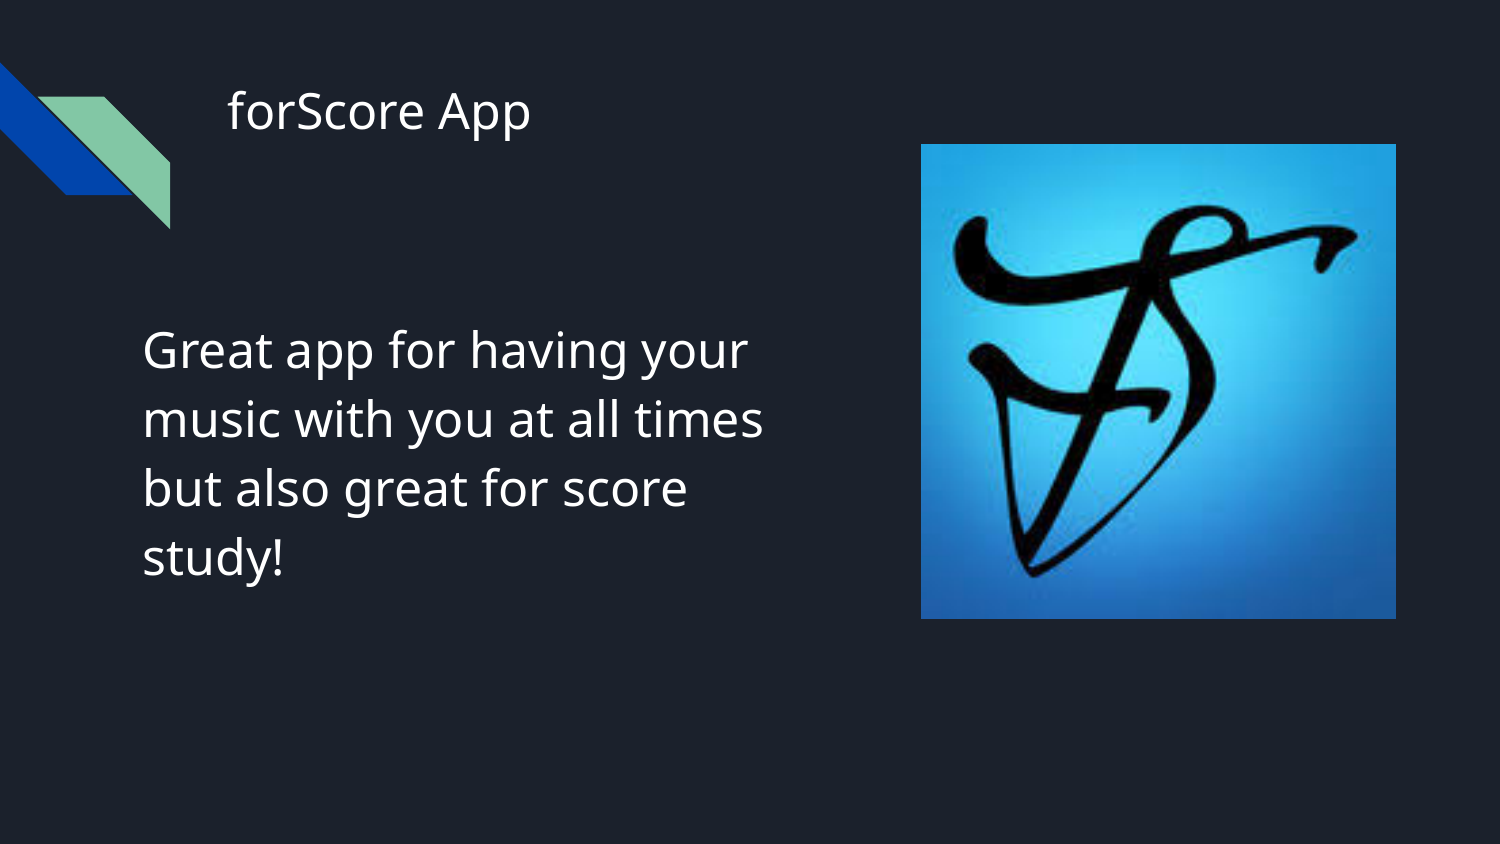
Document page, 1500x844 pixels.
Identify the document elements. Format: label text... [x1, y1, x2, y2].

title forScore App [212, 64, 836, 294]
picture [921, 144, 1396, 619]
list Great app for having your music with you at all times but also great for score study! [127, 294, 836, 720]
